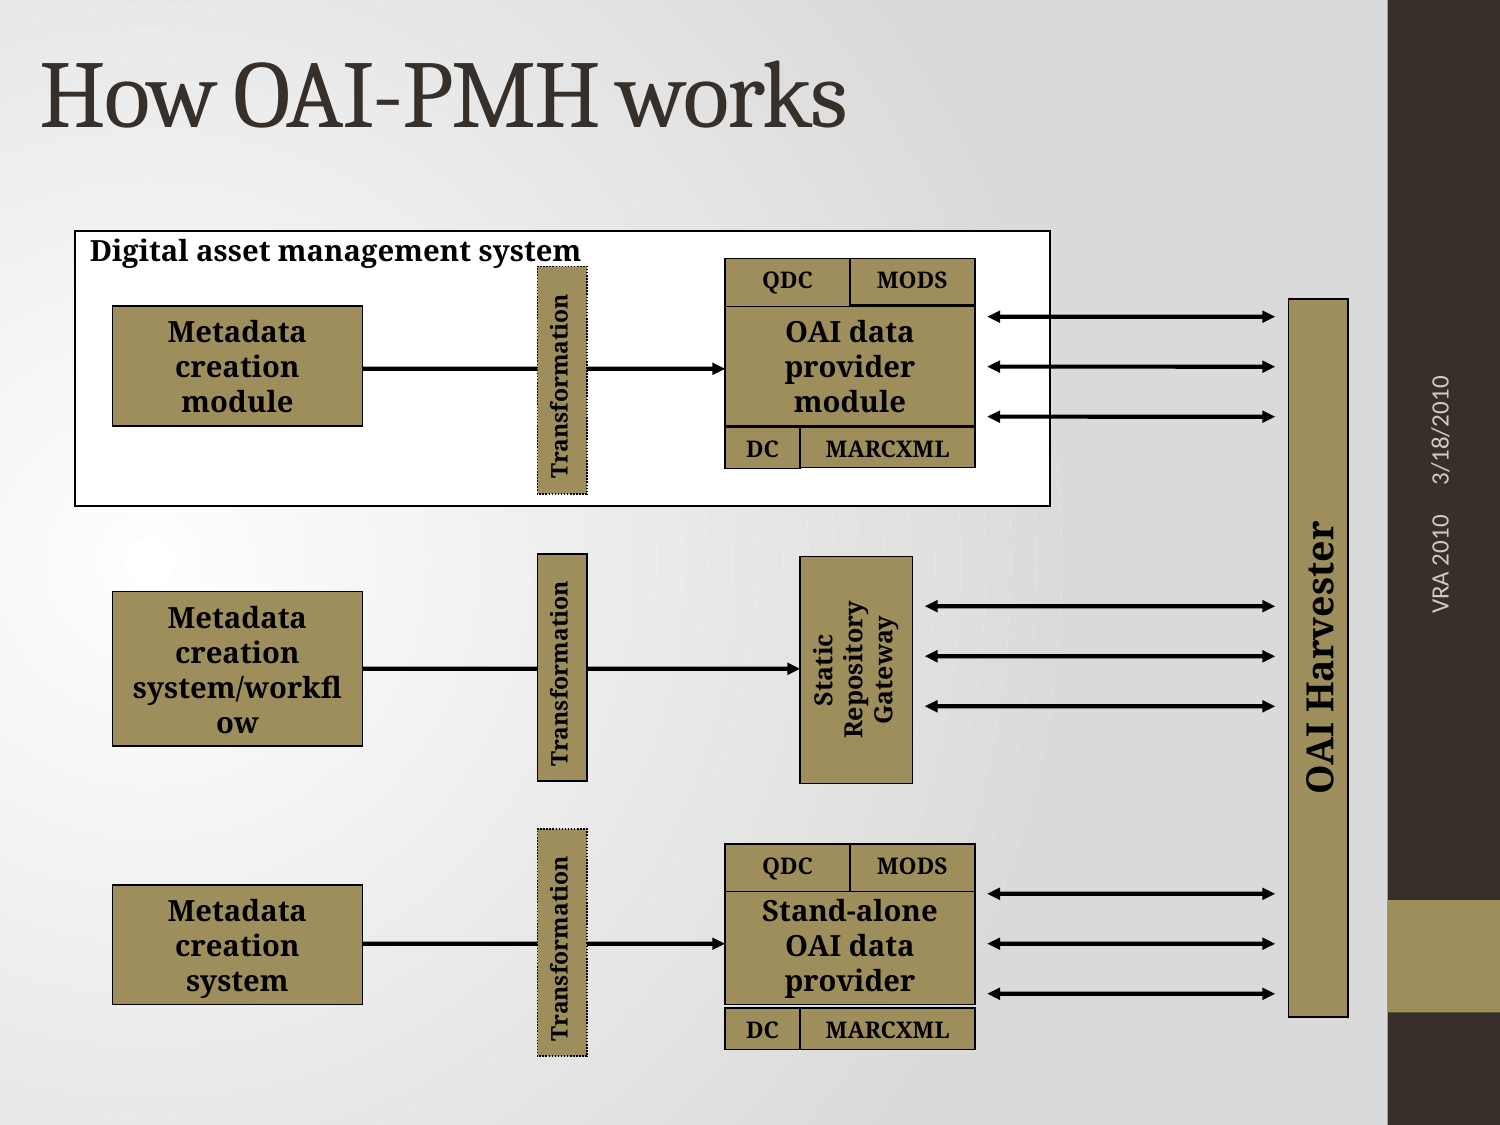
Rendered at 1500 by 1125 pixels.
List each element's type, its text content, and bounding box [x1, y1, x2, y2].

text_box How OAI-PMH works [24, 9, 1275, 169]
text_box Metadata creation system [112, 884, 363, 1005]
text_box Stand-alone OAI data provider [725, 892, 975, 1005]
text_box [924, 650, 1276, 663]
text_box Digital asset management system [75, 224, 650, 275]
text_box Transformation [537, 828, 587, 1057]
text_box OAI data provider module [725, 306, 975, 426]
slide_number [1408, 100, 1469, 500]
text_box Transformation [537, 553, 587, 782]
text_box MARCXML [800, 1007, 975, 1050]
text_box [987, 937, 1276, 950]
text_box MODS [849, 843, 975, 892]
text_box [587, 362, 725, 376]
text_box [924, 600, 1276, 613]
text_box DC [724, 1007, 800, 1050]
text_box [987, 310, 1276, 323]
text_box [987, 887, 1276, 901]
text_box QDC [725, 843, 849, 892]
text_box QDC [725, 258, 850, 307]
text_box DC [724, 427, 800, 469]
text_box MARCXML [800, 427, 975, 468]
text_box [987, 410, 1276, 423]
text_box [924, 700, 1276, 713]
text_box Metadata creation system/workflow [112, 591, 363, 747]
footer VRA 2010 [1408, 500, 1469, 889]
text_box [987, 987, 1276, 1000]
text_box [987, 360, 1276, 373]
text_box Transformation [537, 275, 587, 494]
text_box Static Repository Gateway [800, 556, 913, 784]
text_box [587, 937, 725, 950]
text_box [587, 662, 800, 676]
text_box Metadata creation module [112, 306, 363, 426]
text_box MODS [849, 258, 975, 305]
text_box [74, 231, 1050, 507]
text_box OAI Harvester [1288, 298, 1349, 1018]
